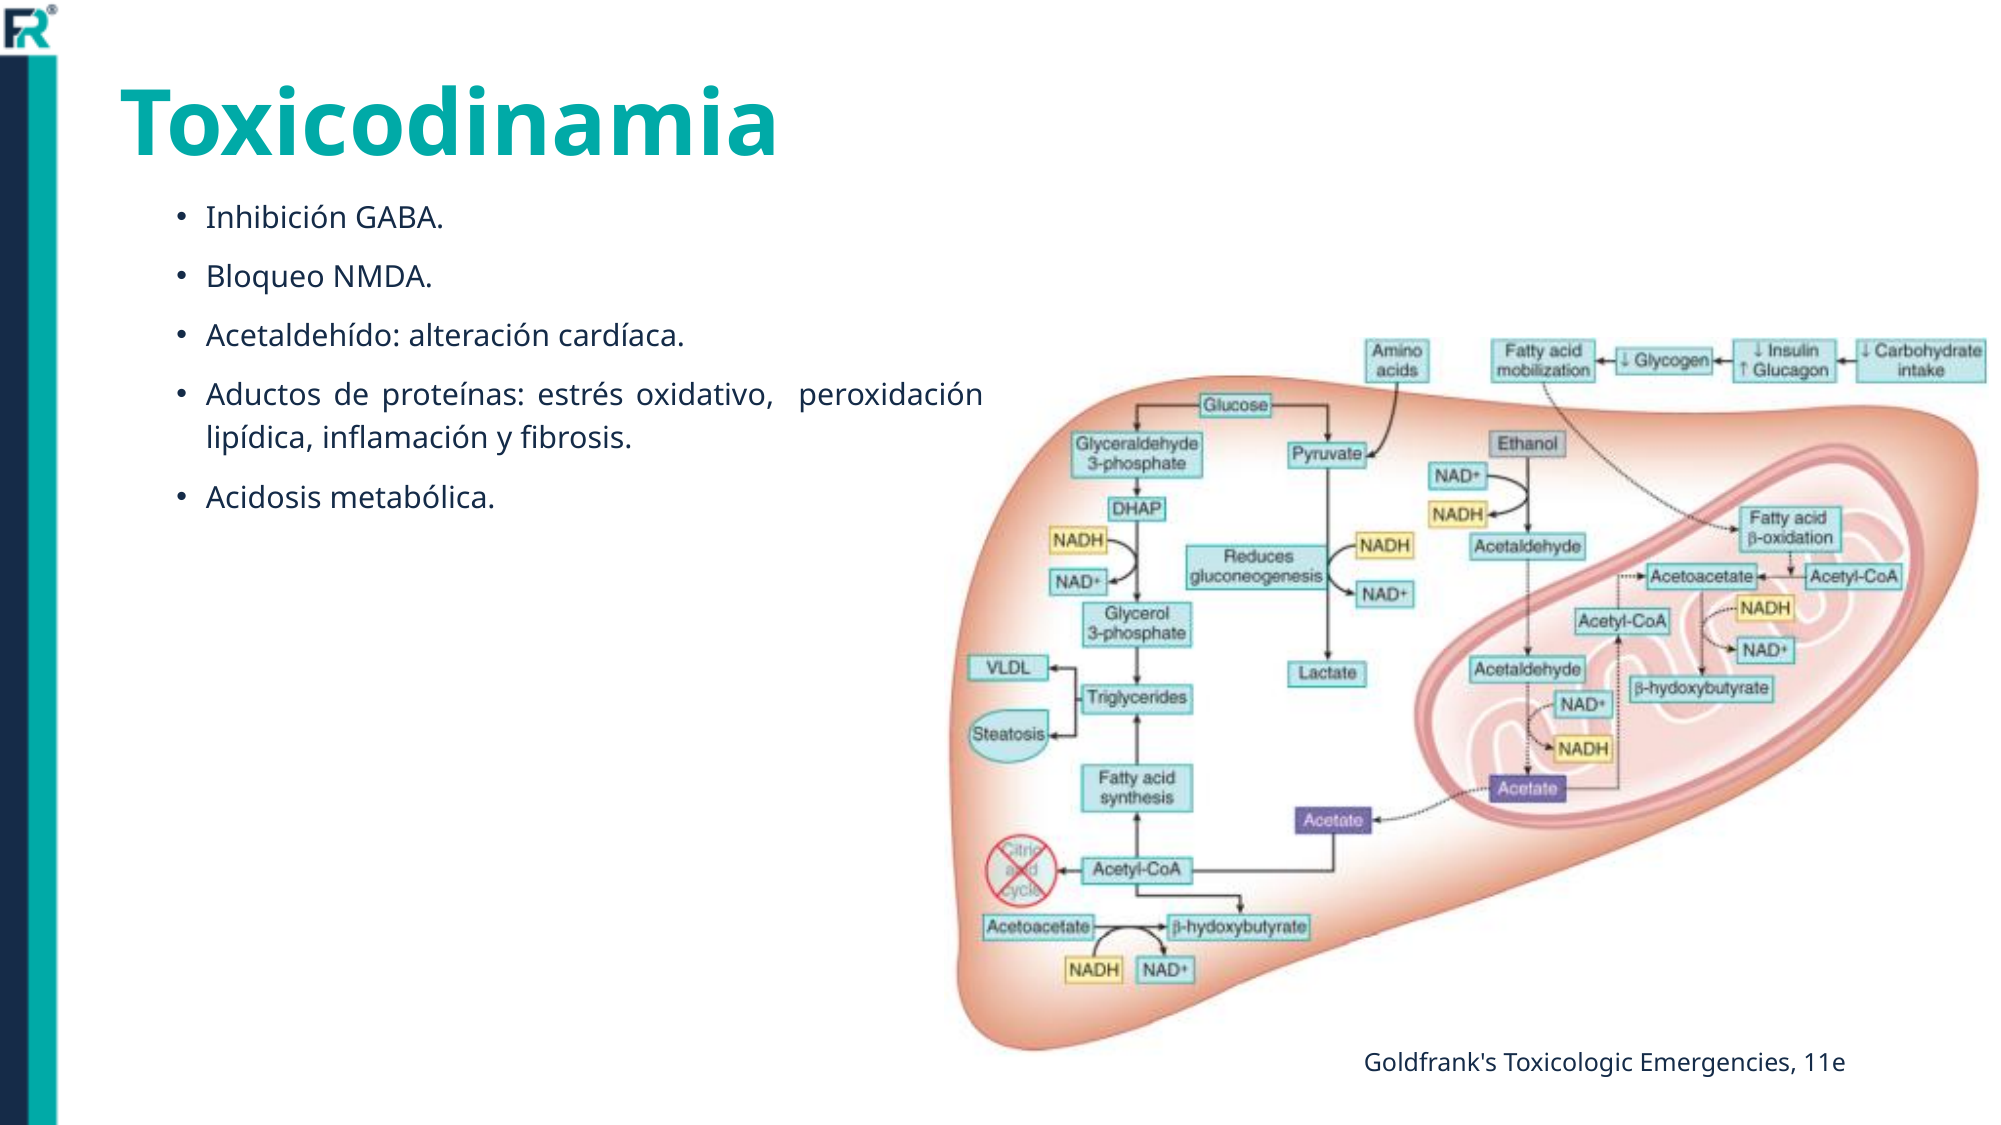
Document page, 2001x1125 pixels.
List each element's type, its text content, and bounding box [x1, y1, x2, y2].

list Inhibición GABA. Bloqueo NMDA. Acetaldehído: alteración cardíaca. Aductos de proteínas: estrés oxidativo, peroxidación lipídica, inflamación y fibrosis. Acidosis metabólica. [161, 183, 1000, 526]
text_box Goldfrank's Toxicologic Emergencies, 11e [1348, 1039, 2000, 1125]
picture [0, 0, 2001, 1125]
title Toxicodinamia [104, 17, 1830, 235]
